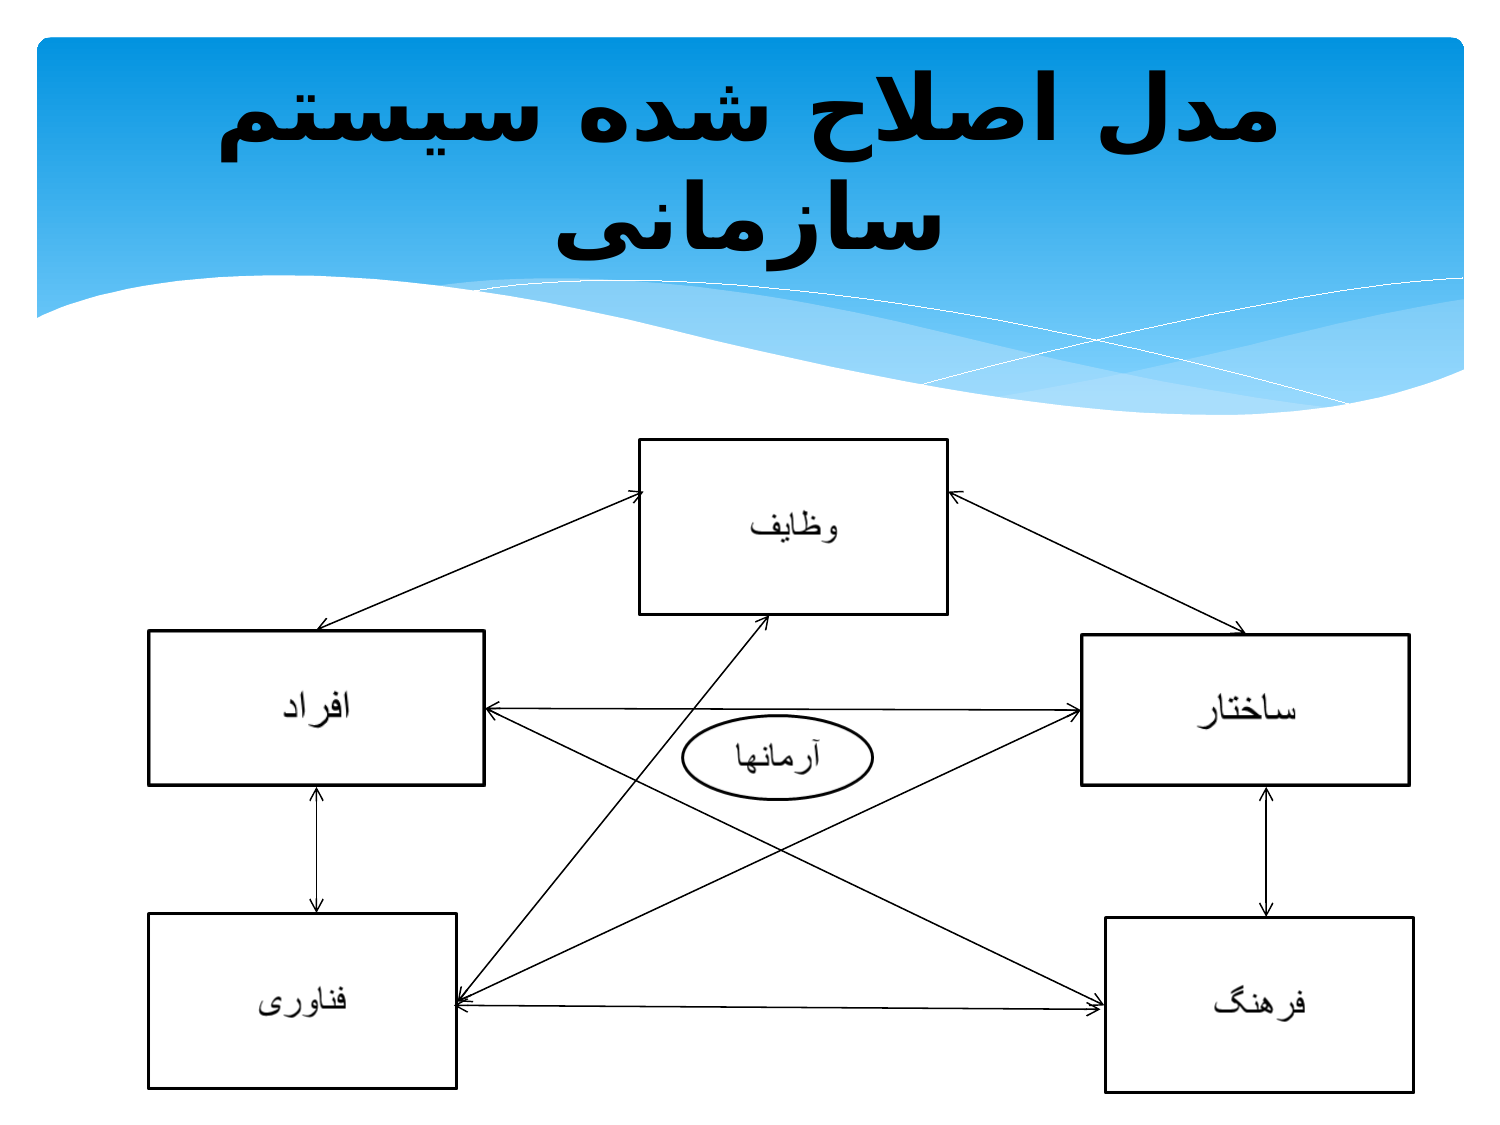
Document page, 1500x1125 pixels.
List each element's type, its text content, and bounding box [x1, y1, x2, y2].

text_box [316, 491, 644, 630]
picture [147, 912, 458, 1091]
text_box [774, 708, 1105, 1006]
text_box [947, 491, 1247, 634]
picture [147, 629, 457, 788]
picture [637, 437, 949, 616]
picture [1104, 916, 1415, 1095]
title مدل اصلاح شده سیستم سازمانی [75, 55, 1425, 261]
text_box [457, 615, 770, 1002]
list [1080, 633, 1412, 788]
